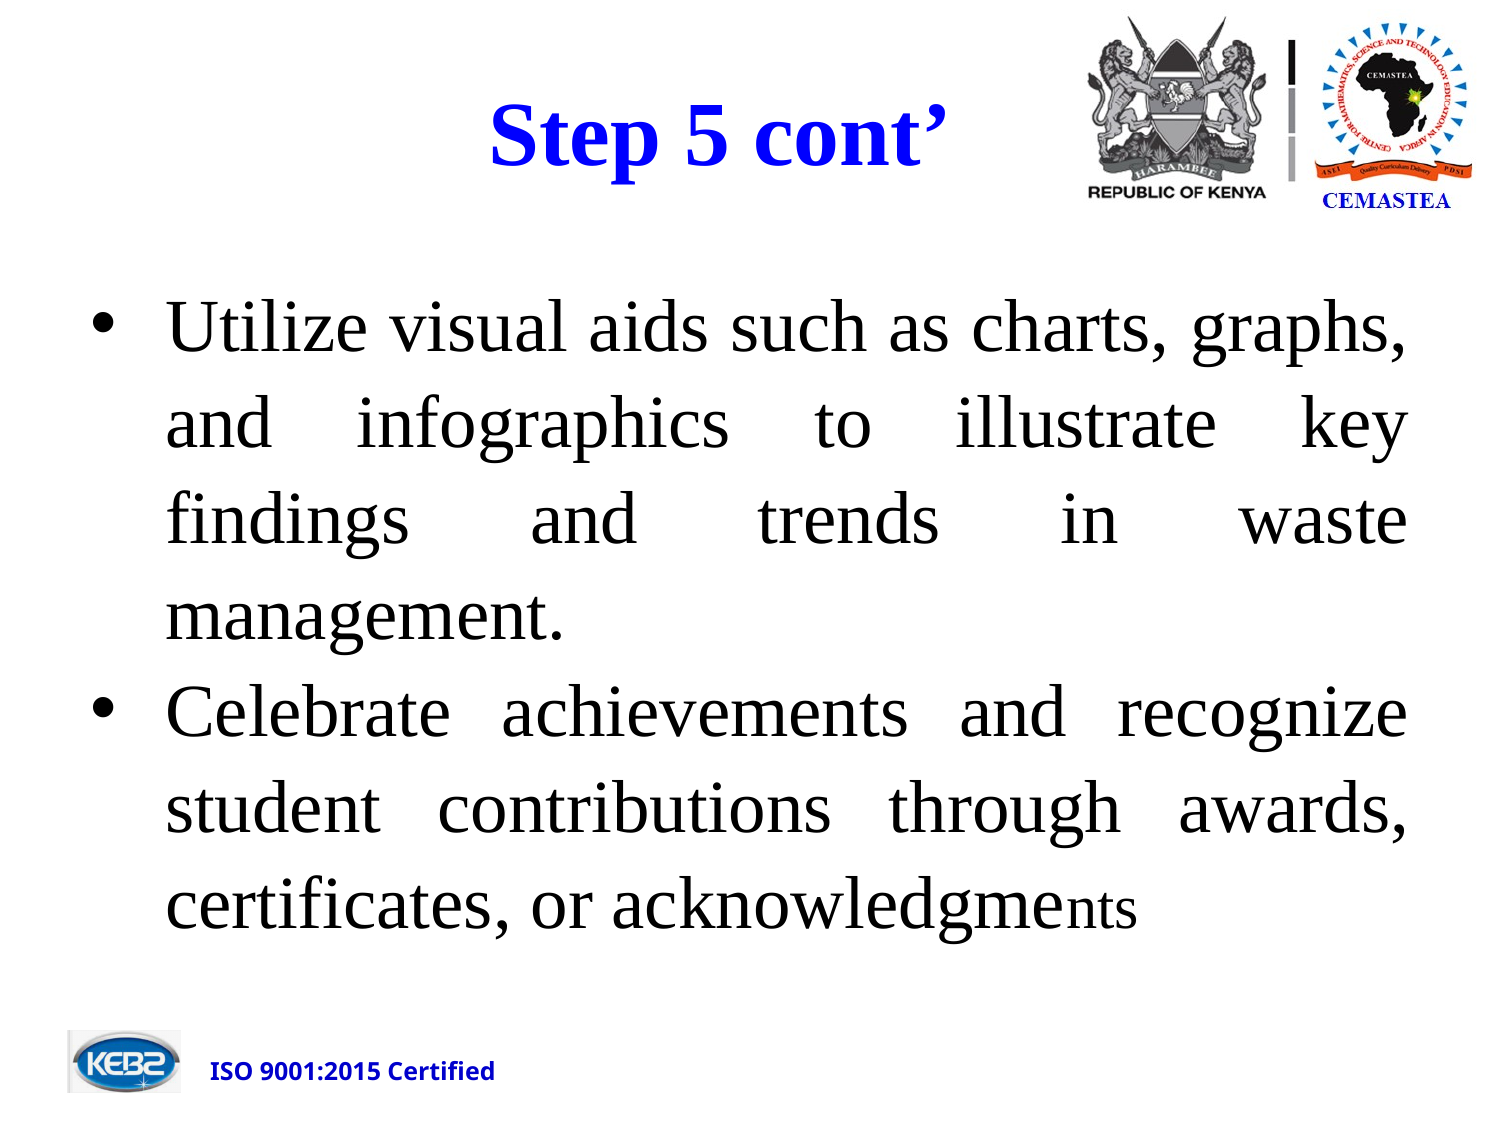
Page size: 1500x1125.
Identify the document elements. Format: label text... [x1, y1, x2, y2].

picture [67, 1030, 181, 1093]
list Utilize visual aids such as charts, graphs, and infographics to illustrate key findings and trends in waste management. Celebrate achievements and recognize student contributions through awards, certificates, or acknowledgments [75, 262, 1425, 1005]
picture [1059, 9, 1500, 225]
title Step 5 cont’ [45, 35, 1396, 223]
